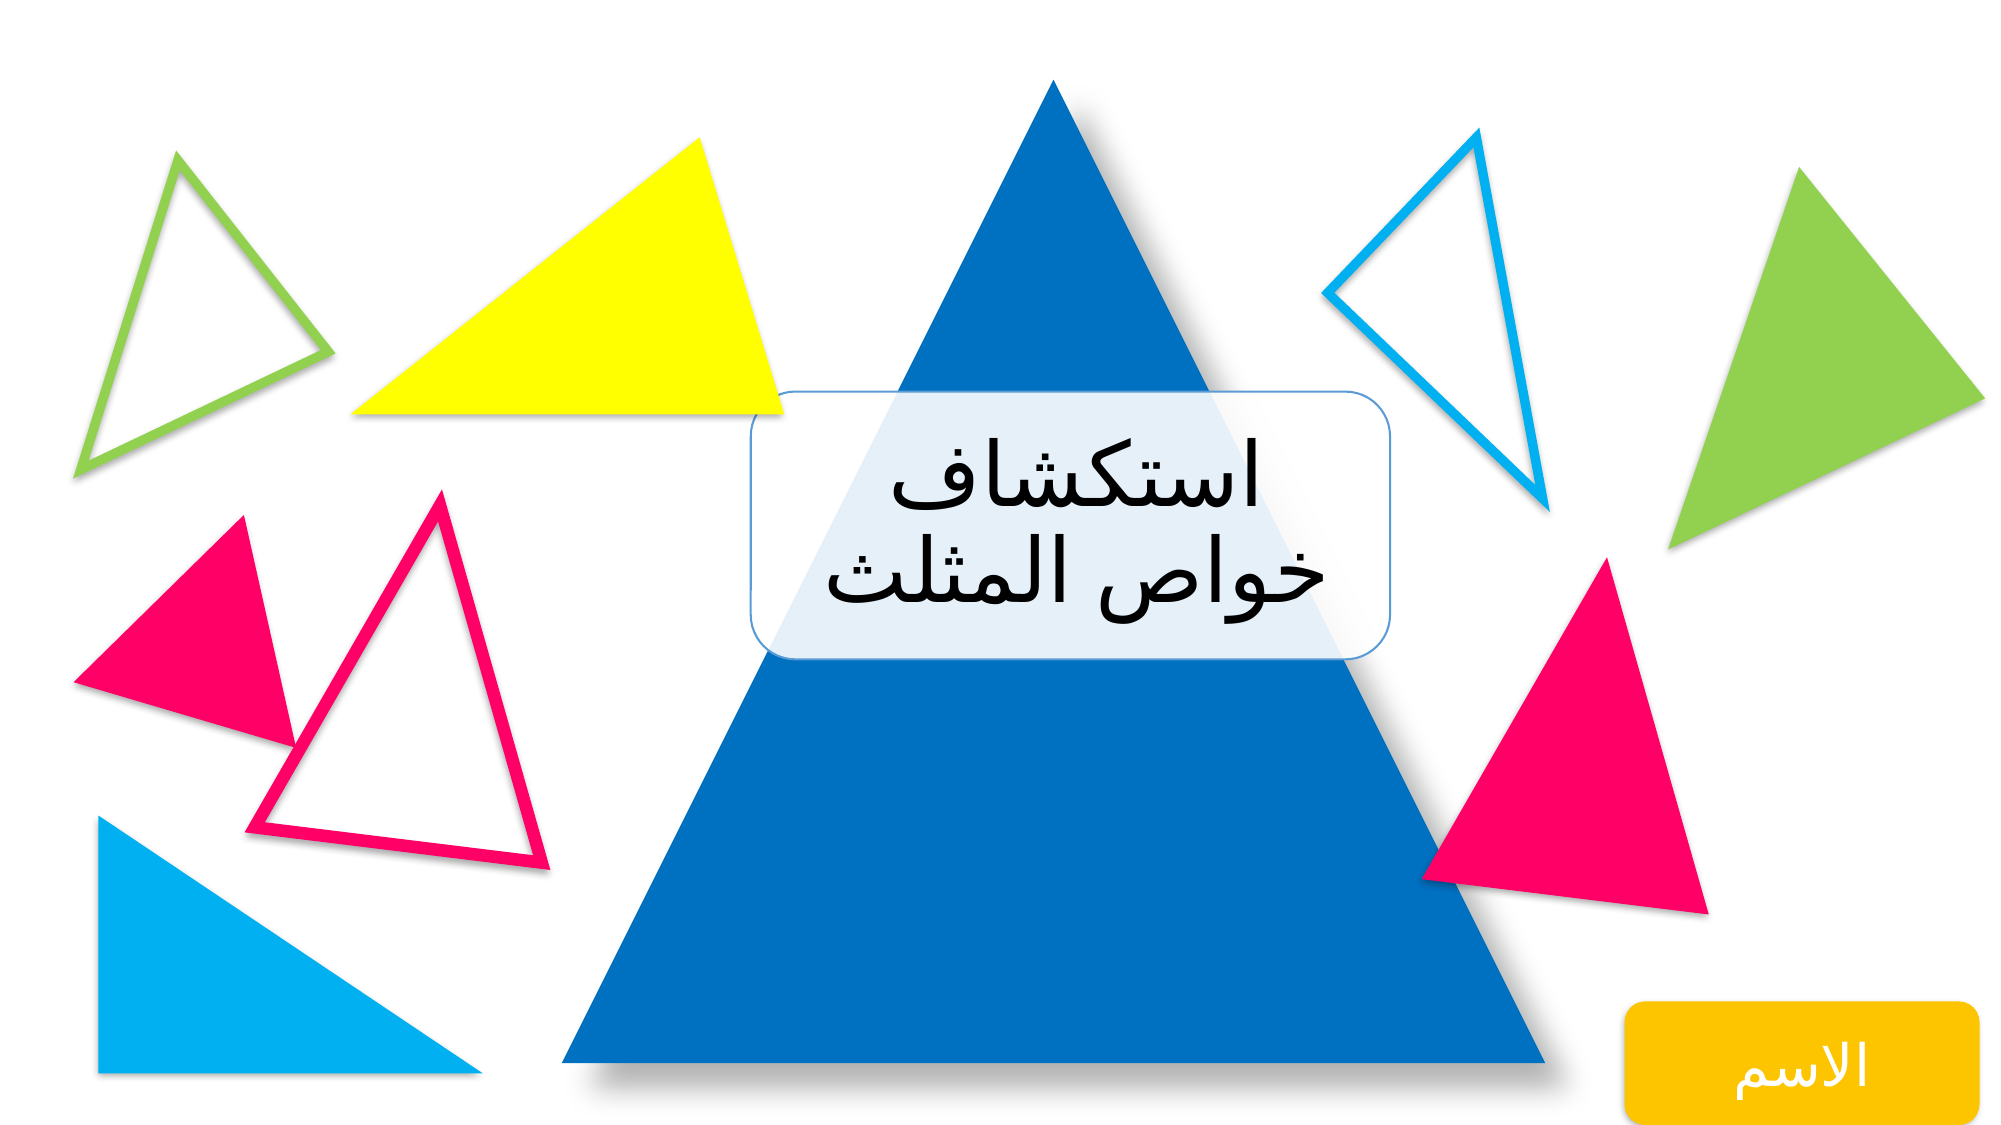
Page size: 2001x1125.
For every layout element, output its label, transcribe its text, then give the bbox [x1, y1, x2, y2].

text_box [1587, 554, 1711, 916]
text_box الاسم [1623, 1000, 1981, 1125]
text_box [97, 813, 487, 1075]
text_box [79, 158, 203, 472]
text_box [203, 79, 1587, 1064]
text_box [1666, 164, 1987, 552]
text_box [71, 553, 203, 722]
